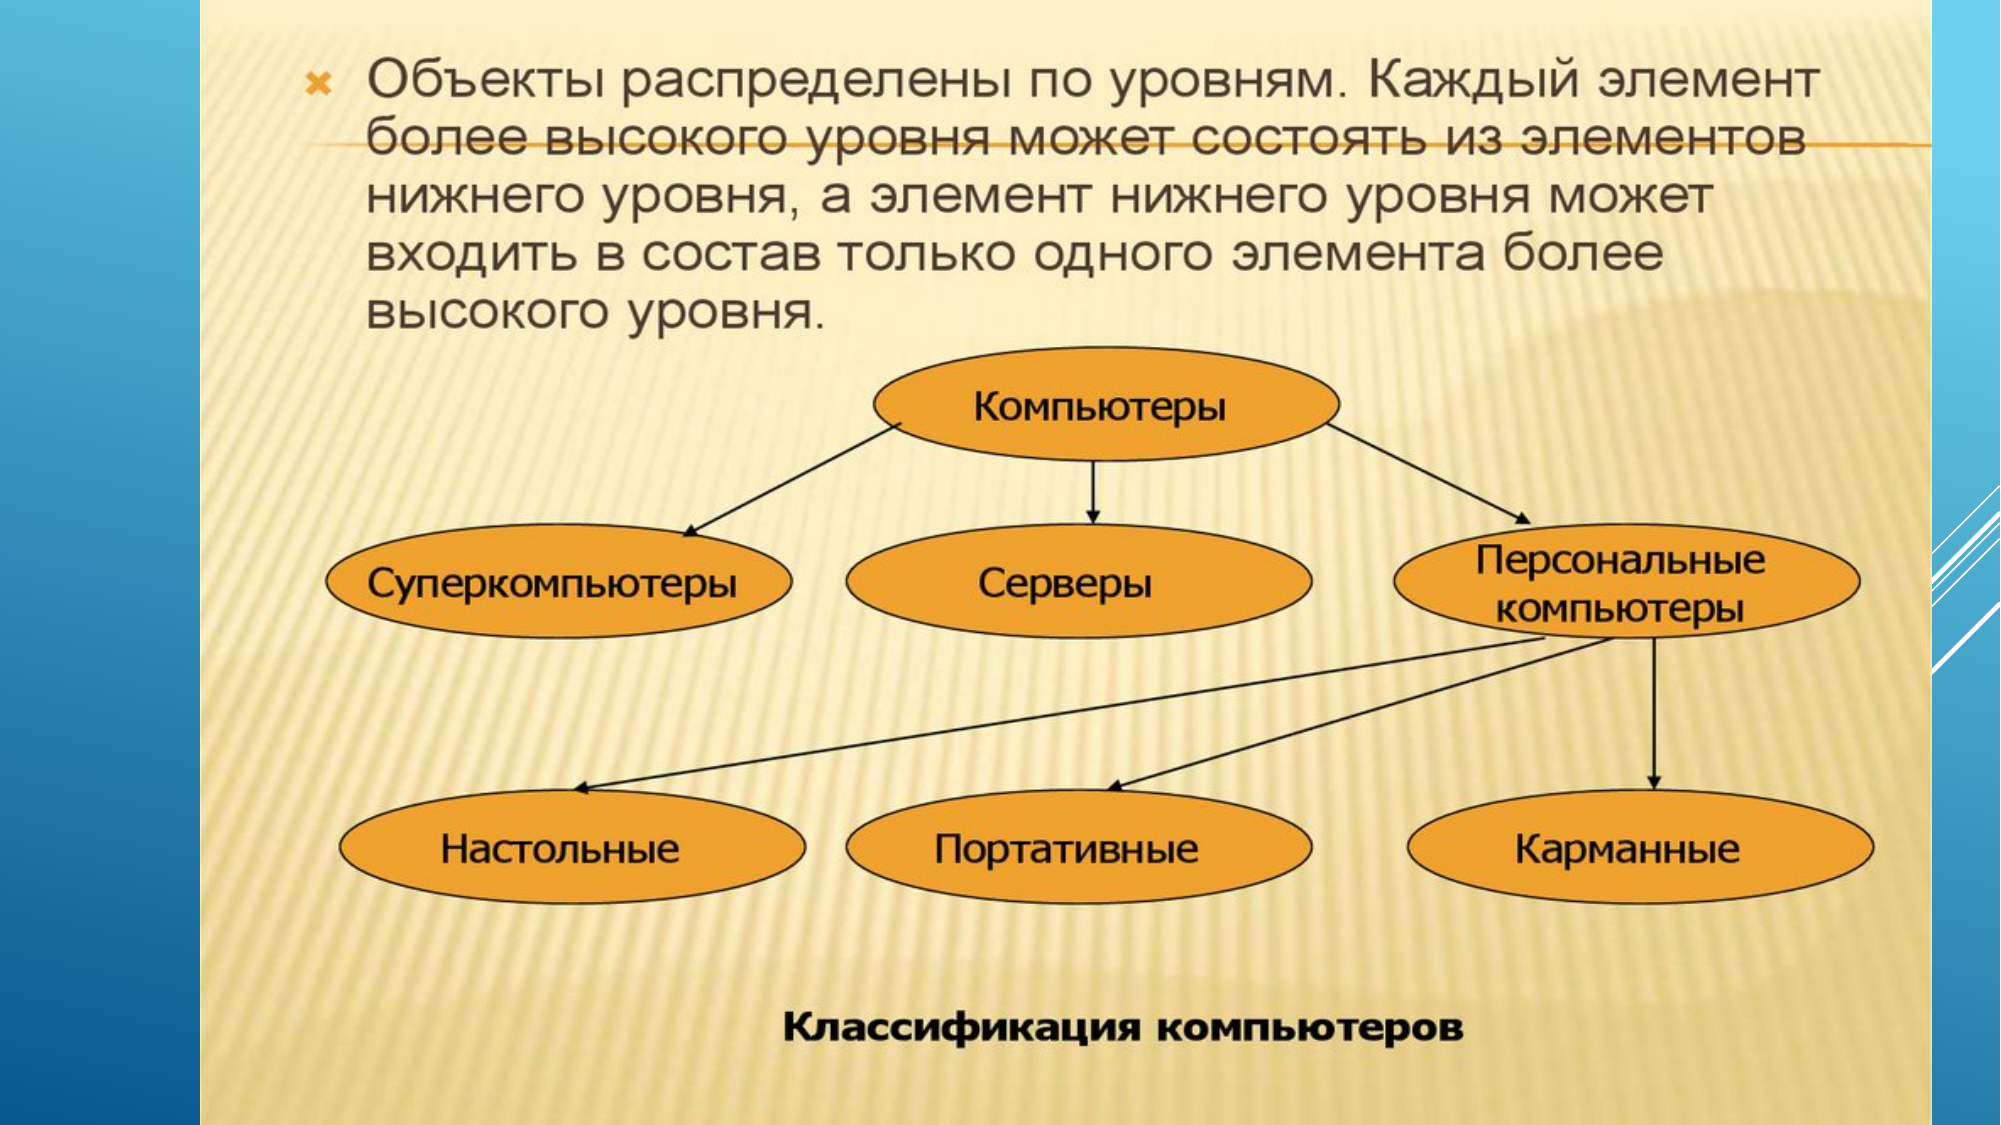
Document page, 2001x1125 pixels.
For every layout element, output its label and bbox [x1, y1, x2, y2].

picture [199, 0, 1933, 1125]
